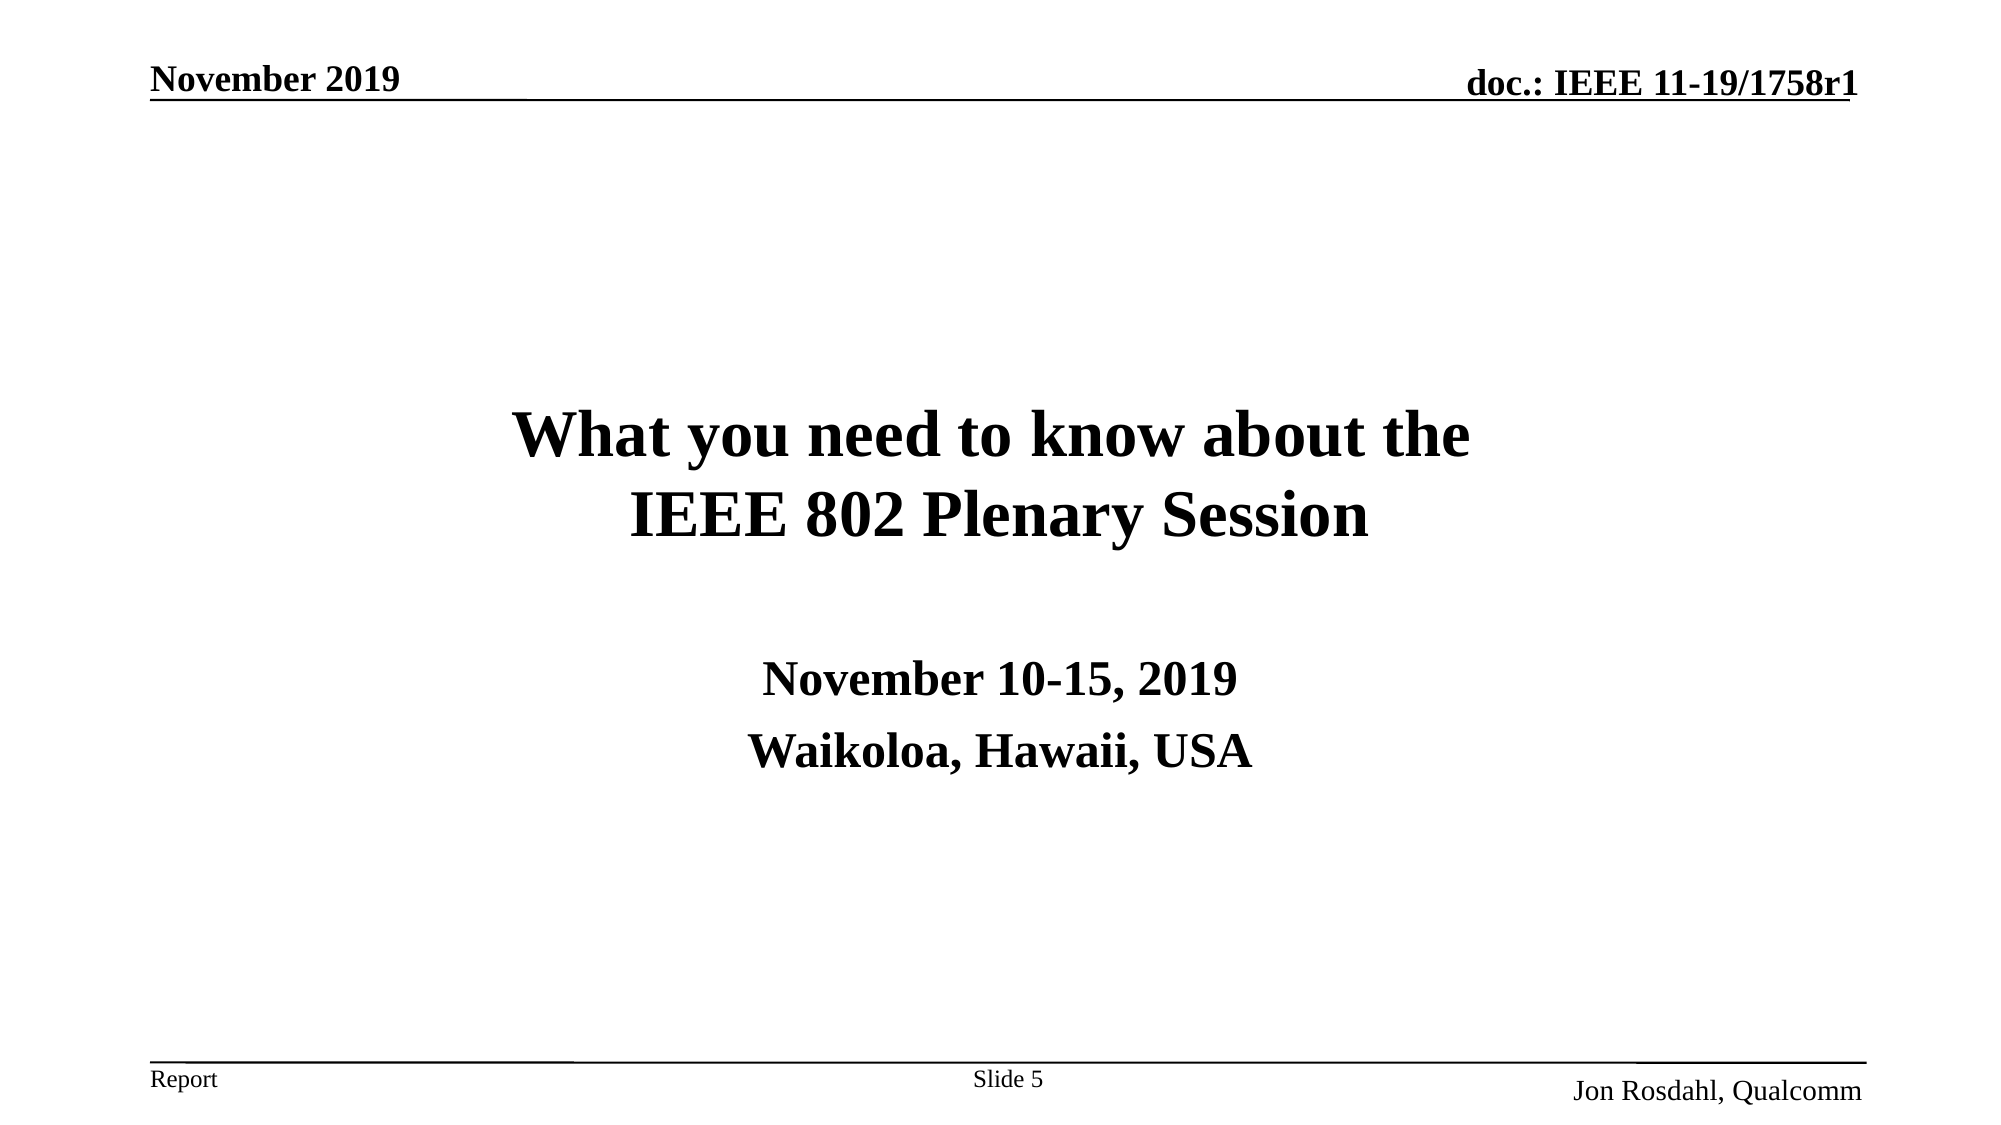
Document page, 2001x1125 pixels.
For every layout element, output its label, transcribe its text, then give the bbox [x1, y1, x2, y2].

title What you need to know about the IEEE 802 Plenary Session [149, 349, 1851, 591]
slide_number Slide 5 [950, 1061, 1067, 1123]
subtitle November 10-15, 2019 Waikoloa, Hawaii, USA [299, 637, 1701, 926]
footer Jon Rosdahl, Qualcomm [1363, 1071, 1863, 1102]
